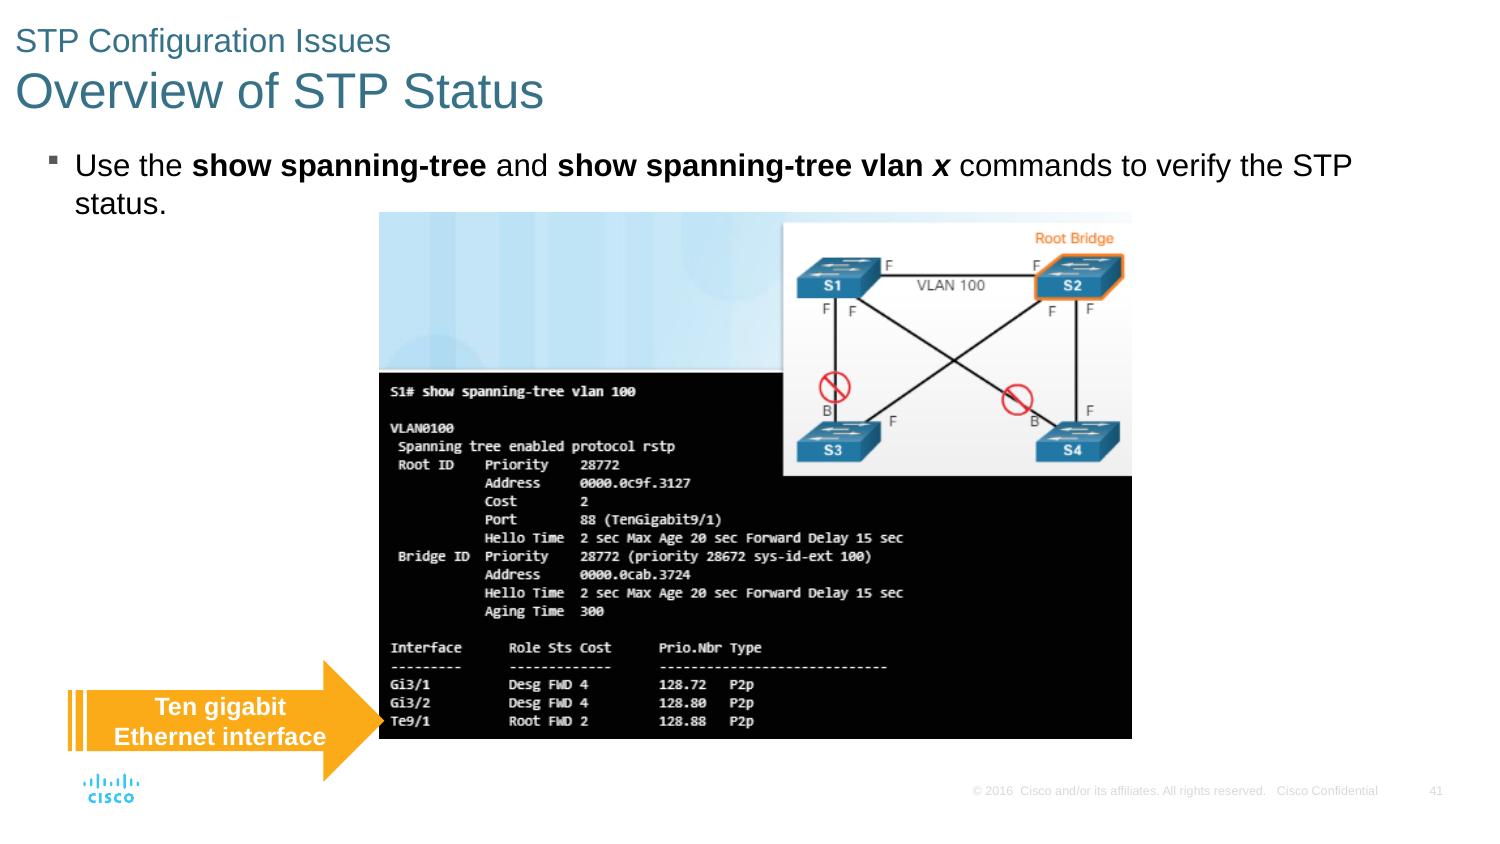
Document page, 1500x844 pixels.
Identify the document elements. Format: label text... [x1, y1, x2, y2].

text_box Ten gigabit Ethernet interface [66, 657, 373, 784]
picture [378, 212, 1132, 739]
title STP Configuration Issues Overview of STP Status [0, 6, 1500, 131]
list Use the show spanning-tree and show spanning-tree vlan x commands to verify the STP status. [31, 138, 1428, 820]
